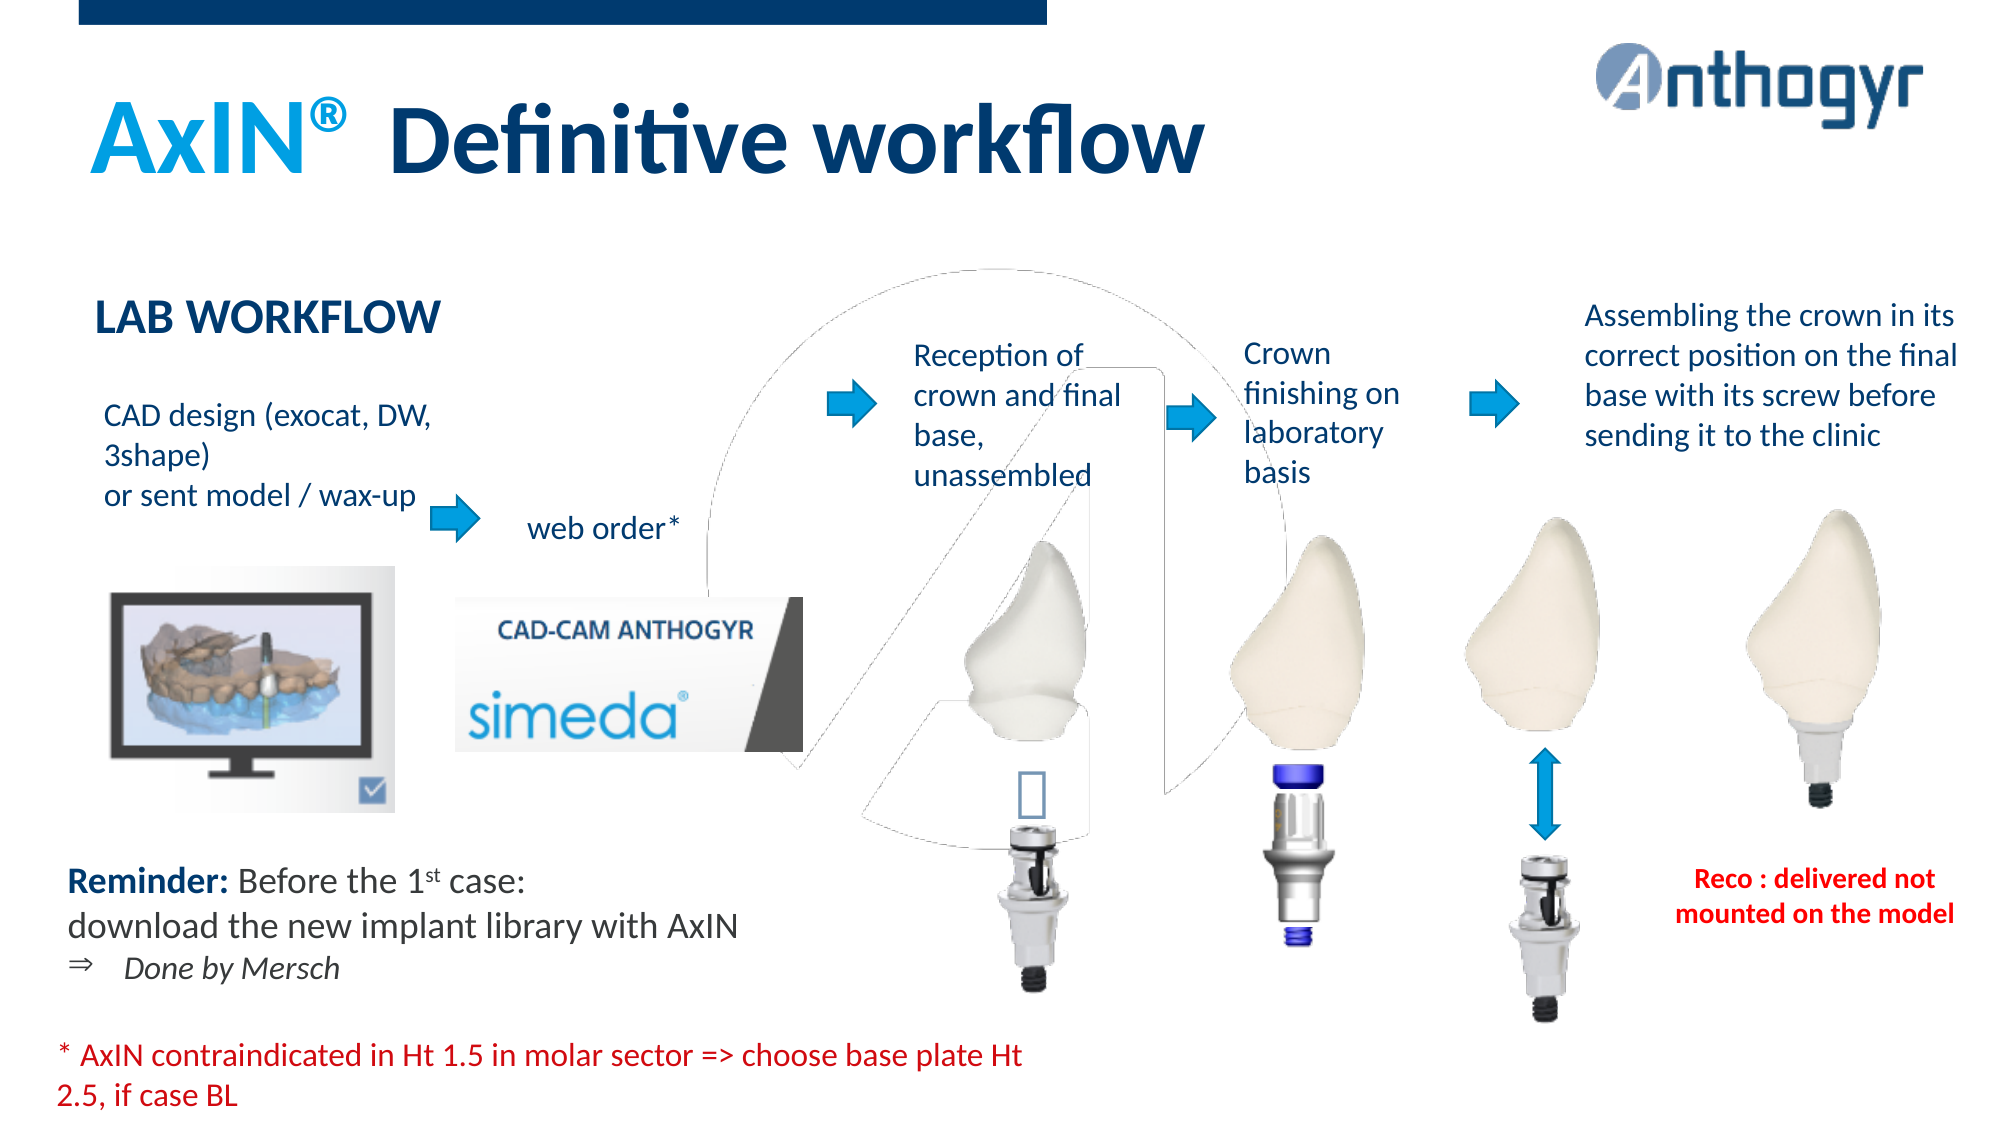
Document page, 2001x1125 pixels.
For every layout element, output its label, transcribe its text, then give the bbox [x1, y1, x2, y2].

text_box LAB WORKFLOW [88, 247, 1620, 350]
text_box web order* [512, 498, 704, 554]
text_box Assembling the crown in its correct position on the final base with its screw before sending it to the clinic [1569, 285, 1974, 461]
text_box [1248, 738, 1368, 966]
text_box CAD design (exocat, DW, 3shape) or sent model / wax-up [88, 385, 513, 521]
text_box Crown finishing on laboratory basis [1229, 323, 1465, 498]
text_box Reception of crown and final base, unassembled [898, 325, 1184, 540]
text_box [826, 378, 878, 429]
text_box Reco : delivered not mounted on the model [1641, 852, 2000, 937]
text_box [1528, 747, 1562, 839]
text_box * AxIN contraindicated in Ht 1.5 in molar sector => choose base plate Ht 2.5, if case BL [41, 1025, 1079, 1121]
text_box [1166, 392, 1217, 443]
picture [1737, 505, 1883, 815]
text_box Reminder: Before the 1st case: download the new implant library with AxIN Done by Mersch [52, 848, 876, 994]
picture [1596, 43, 1924, 134]
text_box  [998, 749, 1068, 809]
picture [1464, 839, 1641, 1060]
list AxIN® Definitive workflow [75, 89, 1276, 284]
text_box [1469, 378, 1520, 429]
picture [97, 566, 395, 813]
picture [1455, 507, 1620, 739]
picture [454, 350, 1385, 1030]
text_box [430, 493, 481, 544]
